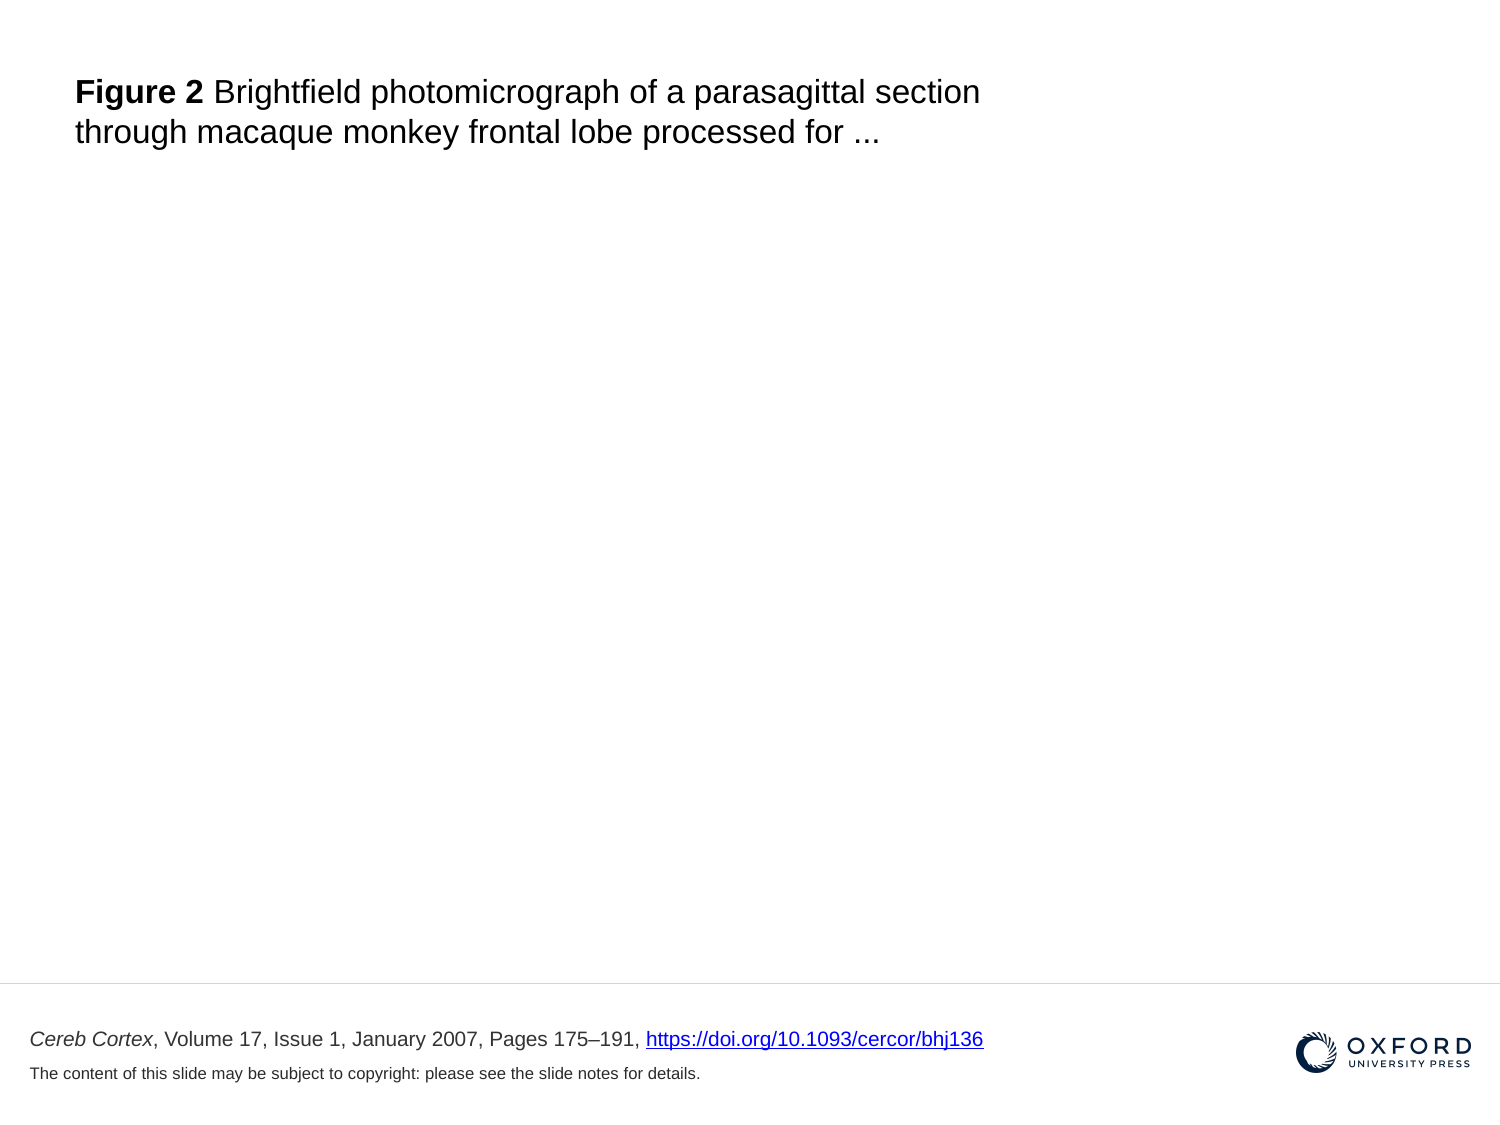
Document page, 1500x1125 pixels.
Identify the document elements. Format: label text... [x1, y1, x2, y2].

title Figure 2 Brightfield photomicrograph of a parasagittal section through macaque monkey frontal lobe processed for ... [75, 69, 1078, 171]
footer Cereb Cortex, Volume 17, Issue 1, January 2007, Pages 175–191, https://doi.org/10.1093/cercor/bhj136 The content of this slide may be subject to copyright: please see the slide notes for details. [0, 983, 1260, 1125]
picture [1296, 1032, 1471, 1073]
